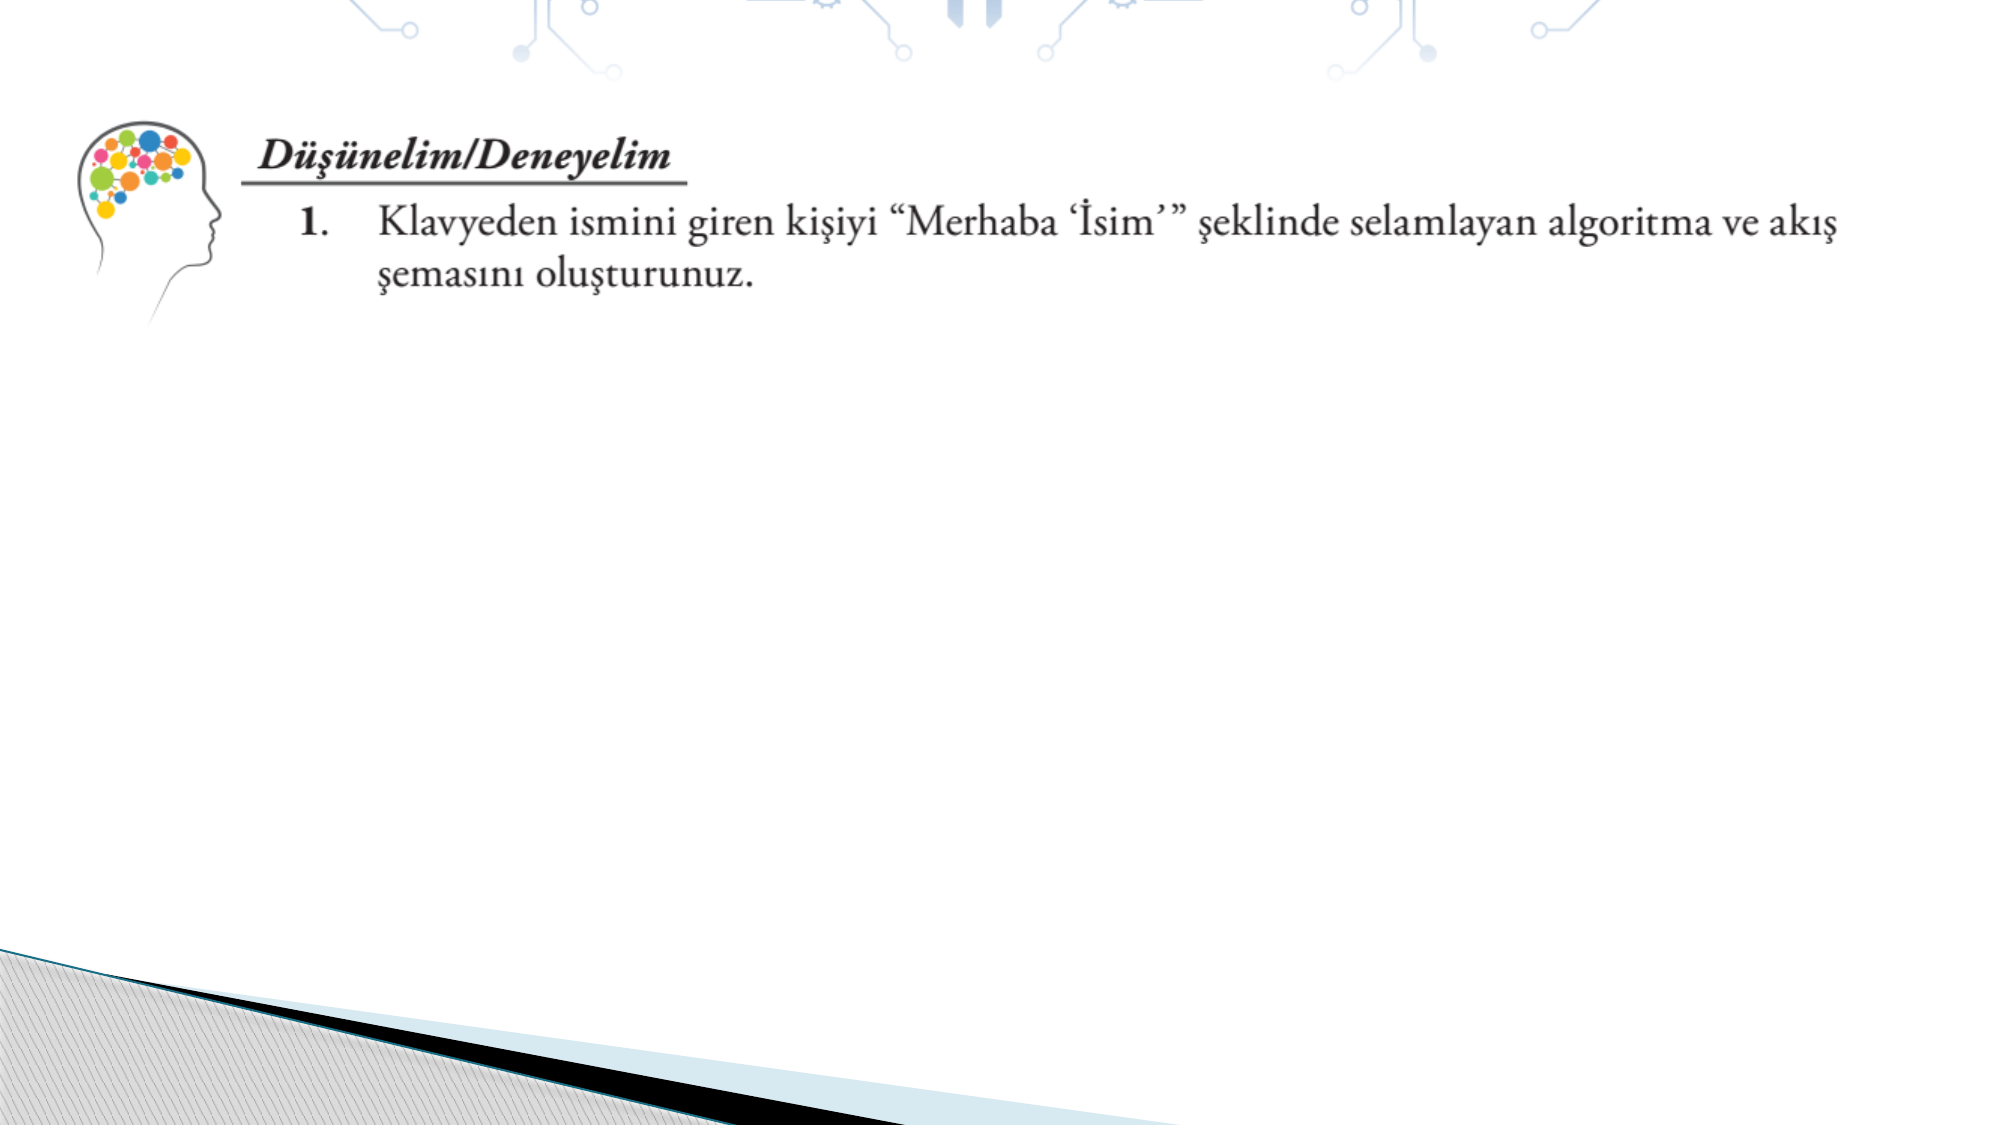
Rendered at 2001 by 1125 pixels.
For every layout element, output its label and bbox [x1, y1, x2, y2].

picture [9, 0, 1991, 327]
